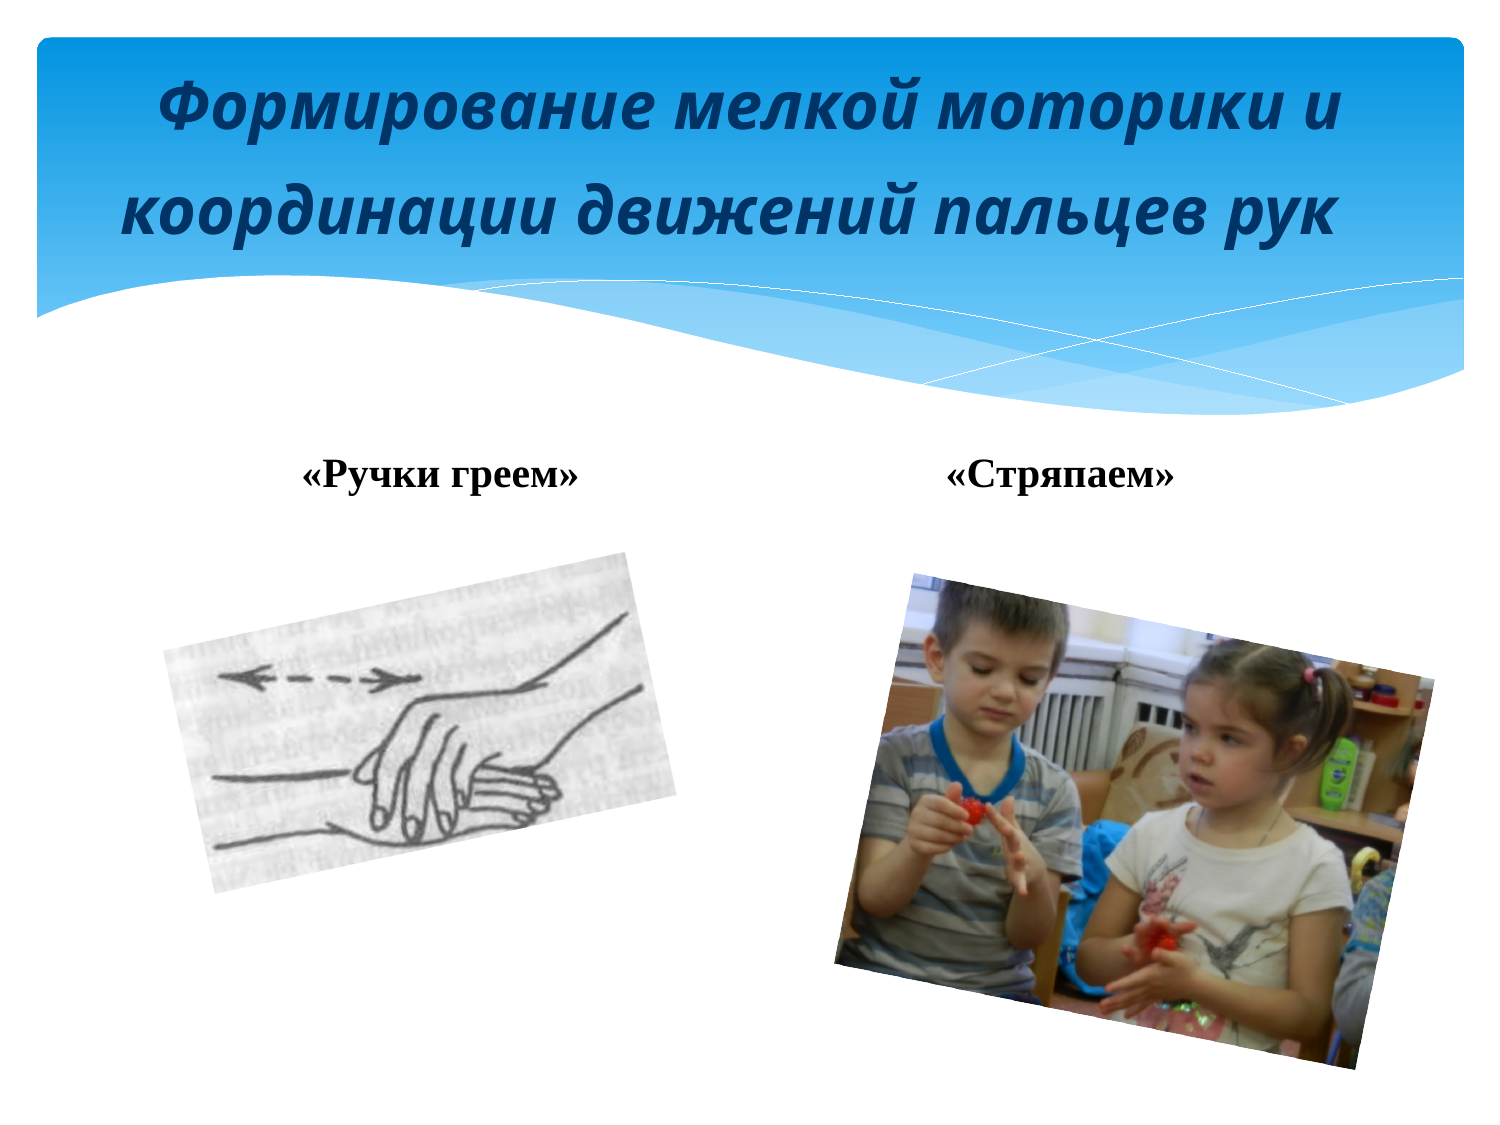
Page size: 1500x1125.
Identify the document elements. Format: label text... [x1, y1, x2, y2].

list «Стряпаем» [762, 438, 1359, 1006]
picture [164, 553, 676, 893]
title Формирование мелкой моторики и координации движений пальцев рук [74, 55, 1426, 262]
picture [835, 573, 1434, 1070]
list «Ручки греем» [142, 438, 739, 1006]
